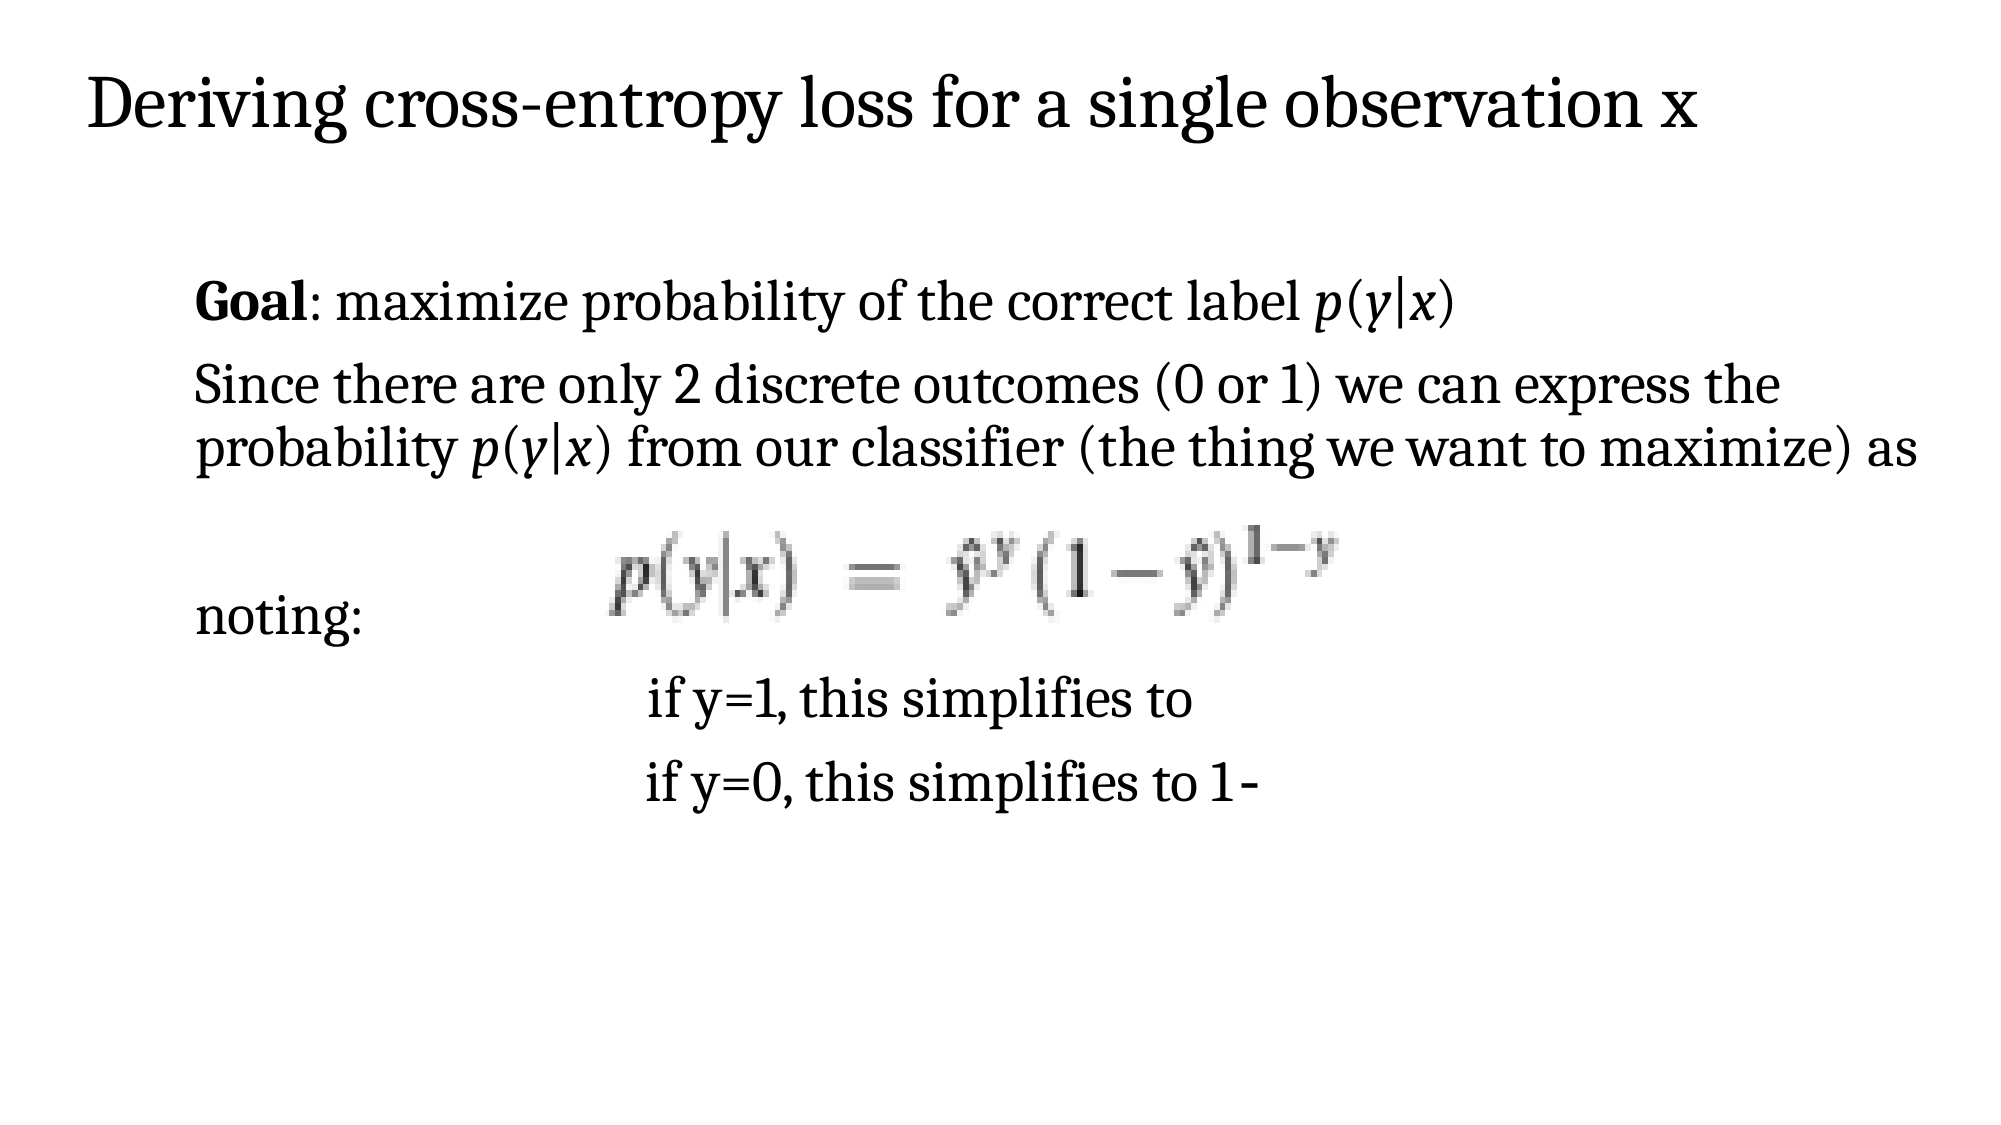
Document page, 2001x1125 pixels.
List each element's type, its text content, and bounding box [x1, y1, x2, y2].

picture [604, 525, 1351, 632]
title Deriving cross-entropy loss for a single observation x [71, 29, 1929, 178]
